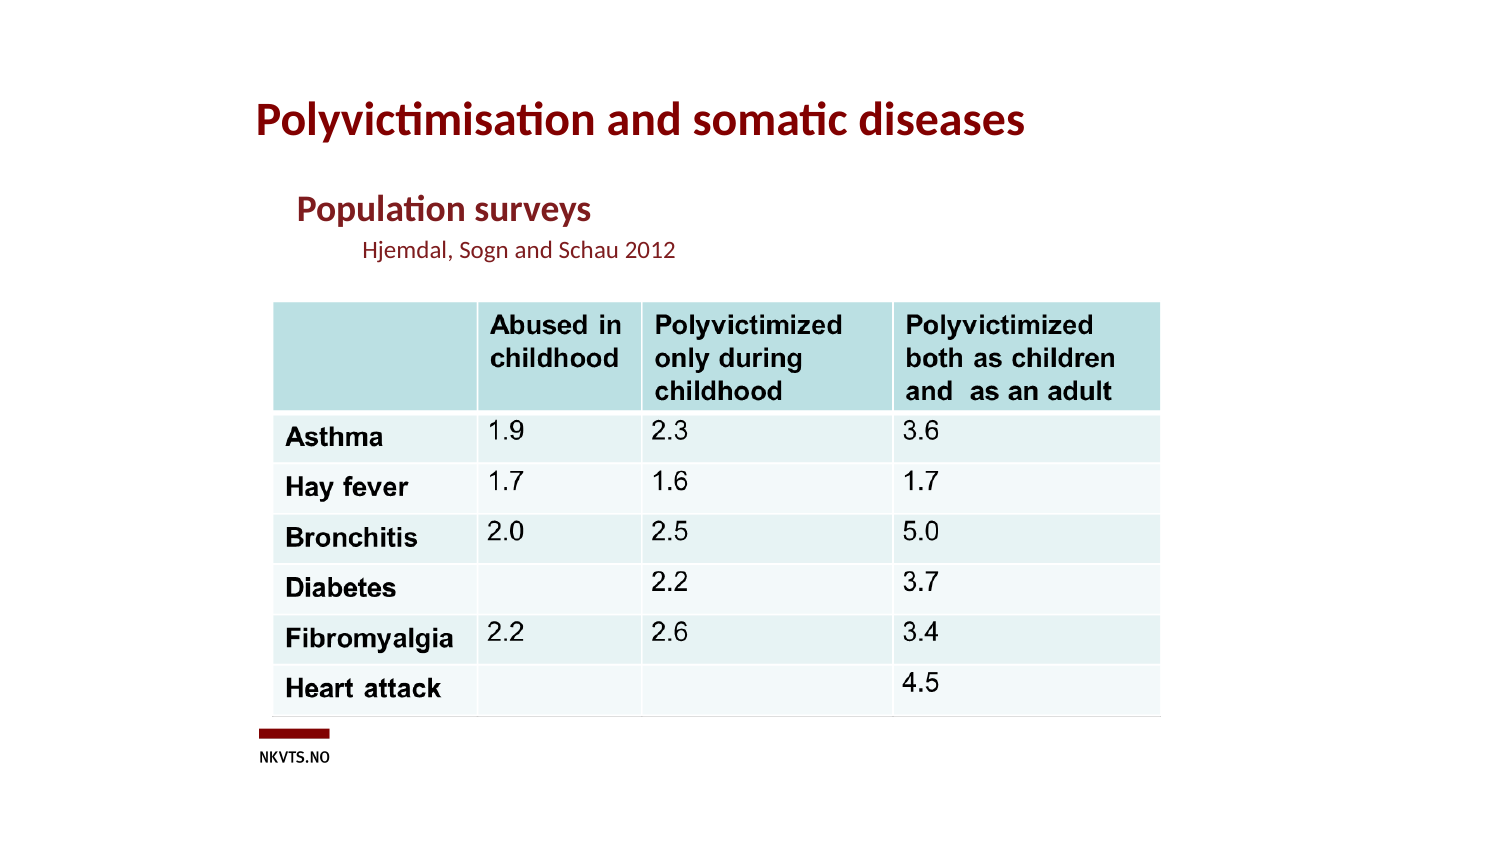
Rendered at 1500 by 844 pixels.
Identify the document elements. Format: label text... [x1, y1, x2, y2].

title Polyvictimisation and somatic diseases [250, 48, 1312, 149]
text_box Population surveys Hjemdal, Sogn and Schau 2012 [281, 176, 1384, 331]
picture [29, 716, 350, 844]
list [272, 298, 1161, 721]
